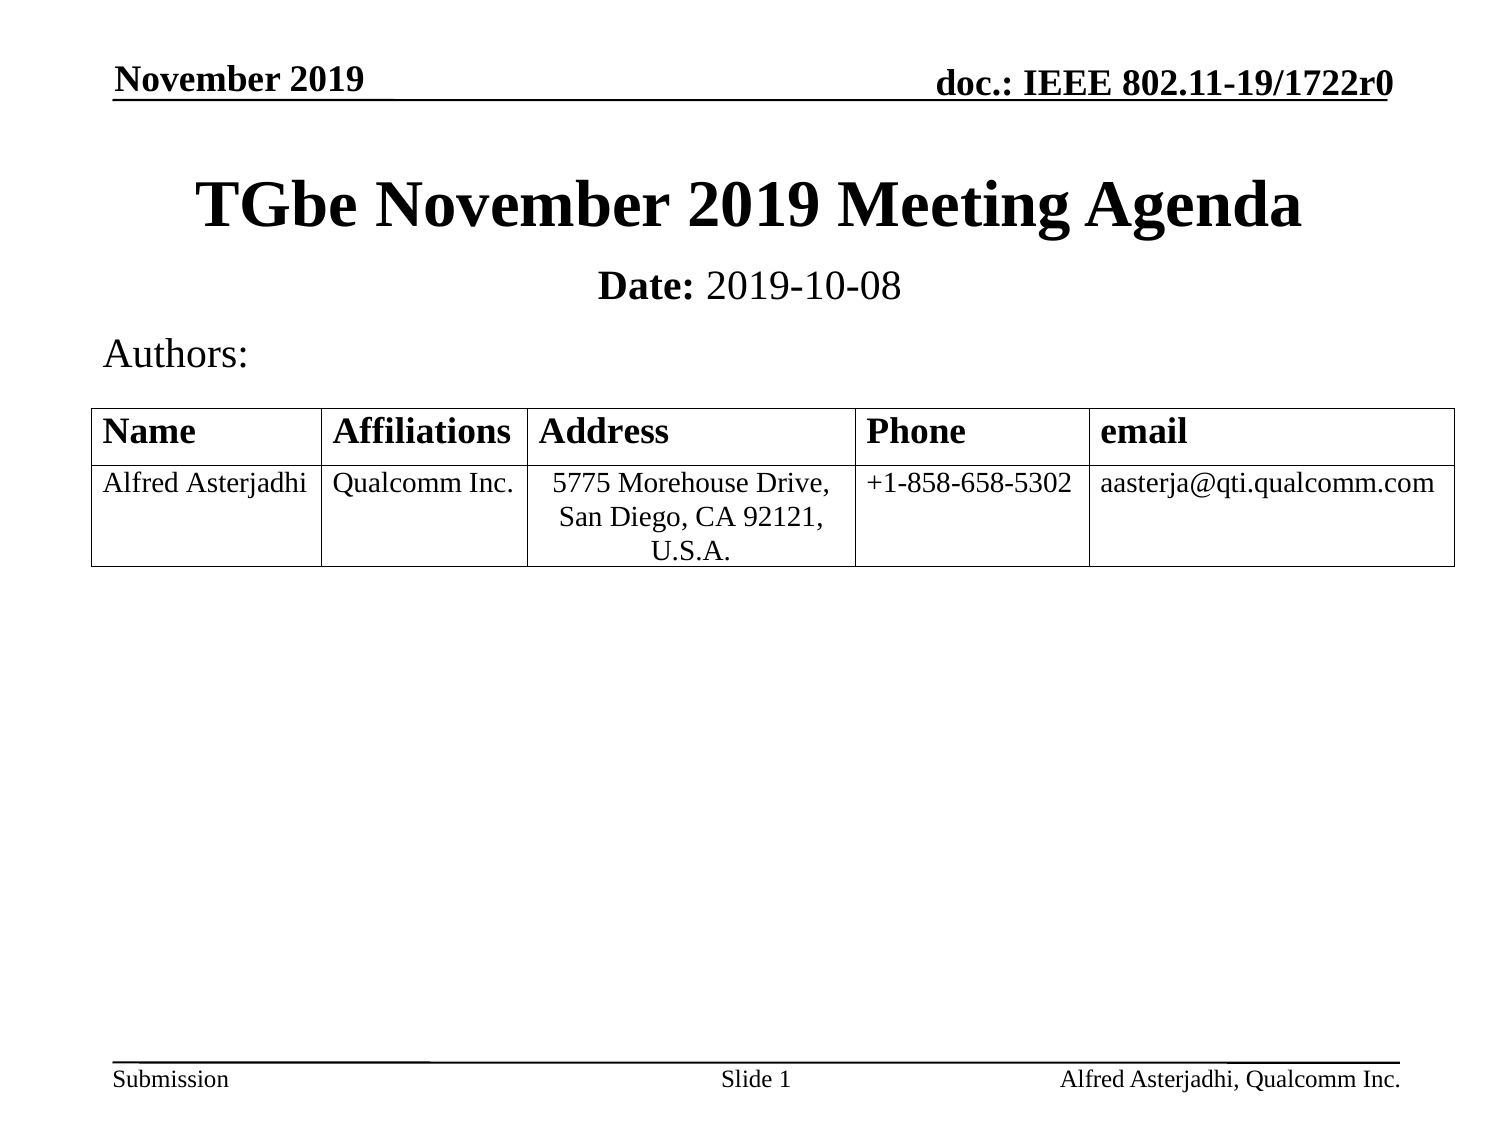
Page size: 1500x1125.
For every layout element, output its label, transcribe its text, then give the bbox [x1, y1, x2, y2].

footer Alfred Asterjadhi, Qualcomm Inc. [902, 1061, 1402, 1093]
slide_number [114, 54, 493, 100]
list Date: 2019-10-08 [112, 249, 1388, 316]
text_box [75, 407, 1477, 819]
slide_number Slide 1 [712, 1061, 800, 1123]
text_box Authors: [87, 318, 325, 381]
title TGbe November 2019 Meeting Agenda [112, 112, 1388, 249]
